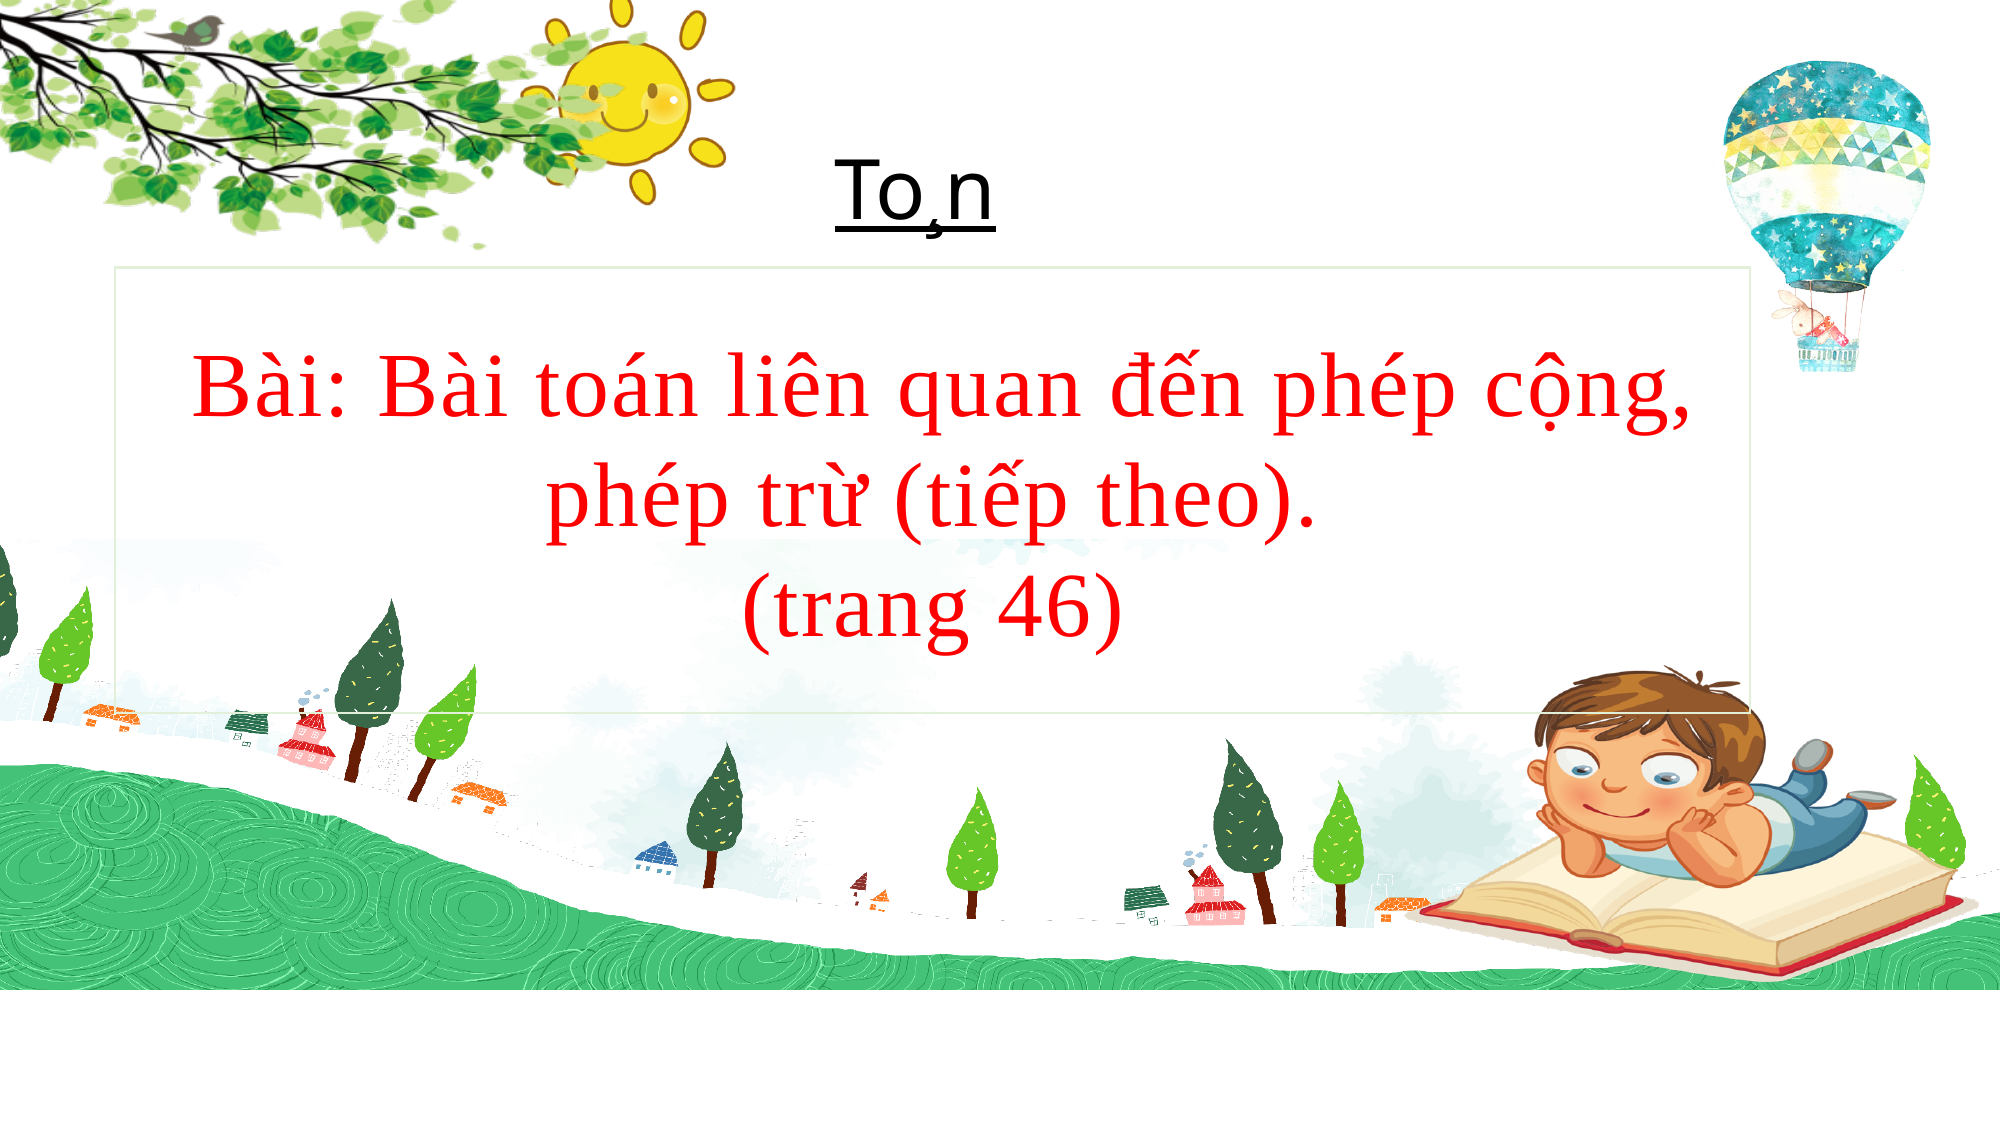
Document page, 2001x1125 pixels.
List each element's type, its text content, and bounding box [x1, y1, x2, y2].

picture [1700, 35, 1979, 390]
text_box Bài: Bài toán liên quan đến phép cộng, phép trừ (tiếp theo). (trang 46) [114, 266, 1751, 539]
picture [0, 0, 802, 285]
text_box To¸n [802, 128, 1391, 244]
picture [0, 539, 2000, 990]
